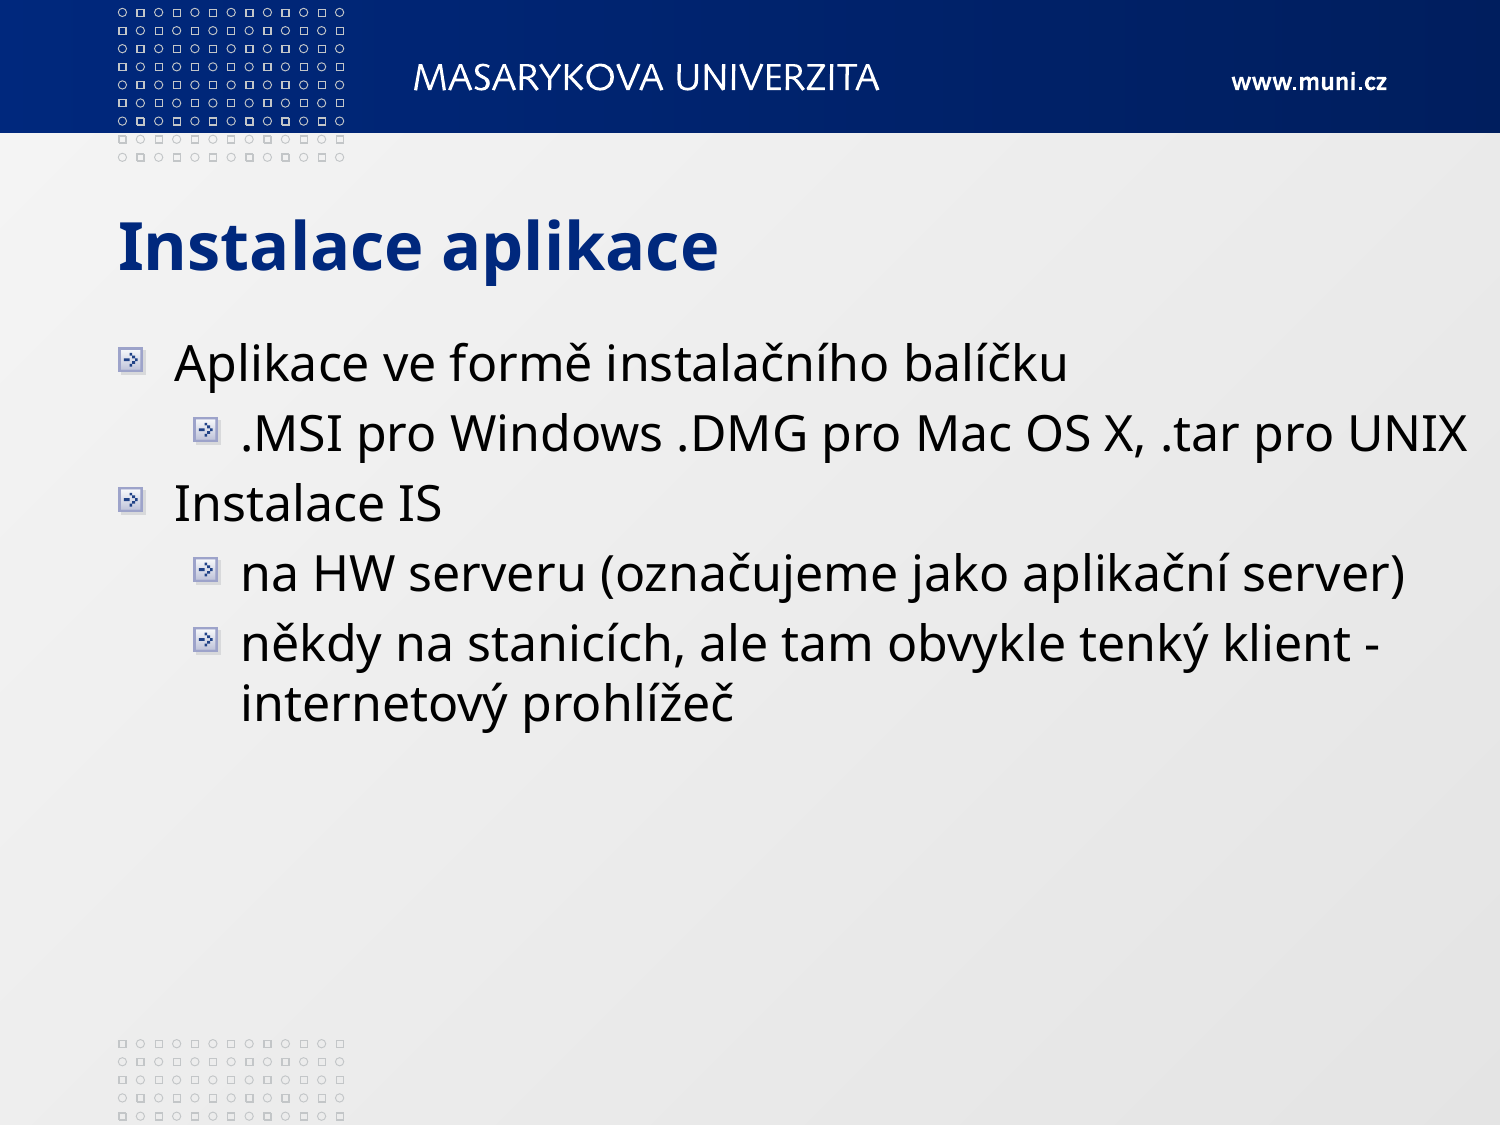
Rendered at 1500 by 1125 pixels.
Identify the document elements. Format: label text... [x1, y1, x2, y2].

title Instalace aplikace [117, 184, 1403, 292]
list Aplikace ve formě instalačního balíčku .MSI pro Windows .DMG pro Mac OS X, .tar pro UNIX Instalace IS na HW serveru (označujeme jako aplikační server) někdy na stanicích, ale tam obvykle tenký klient - internetový prohlížeč [117, 330, 1470, 1007]
